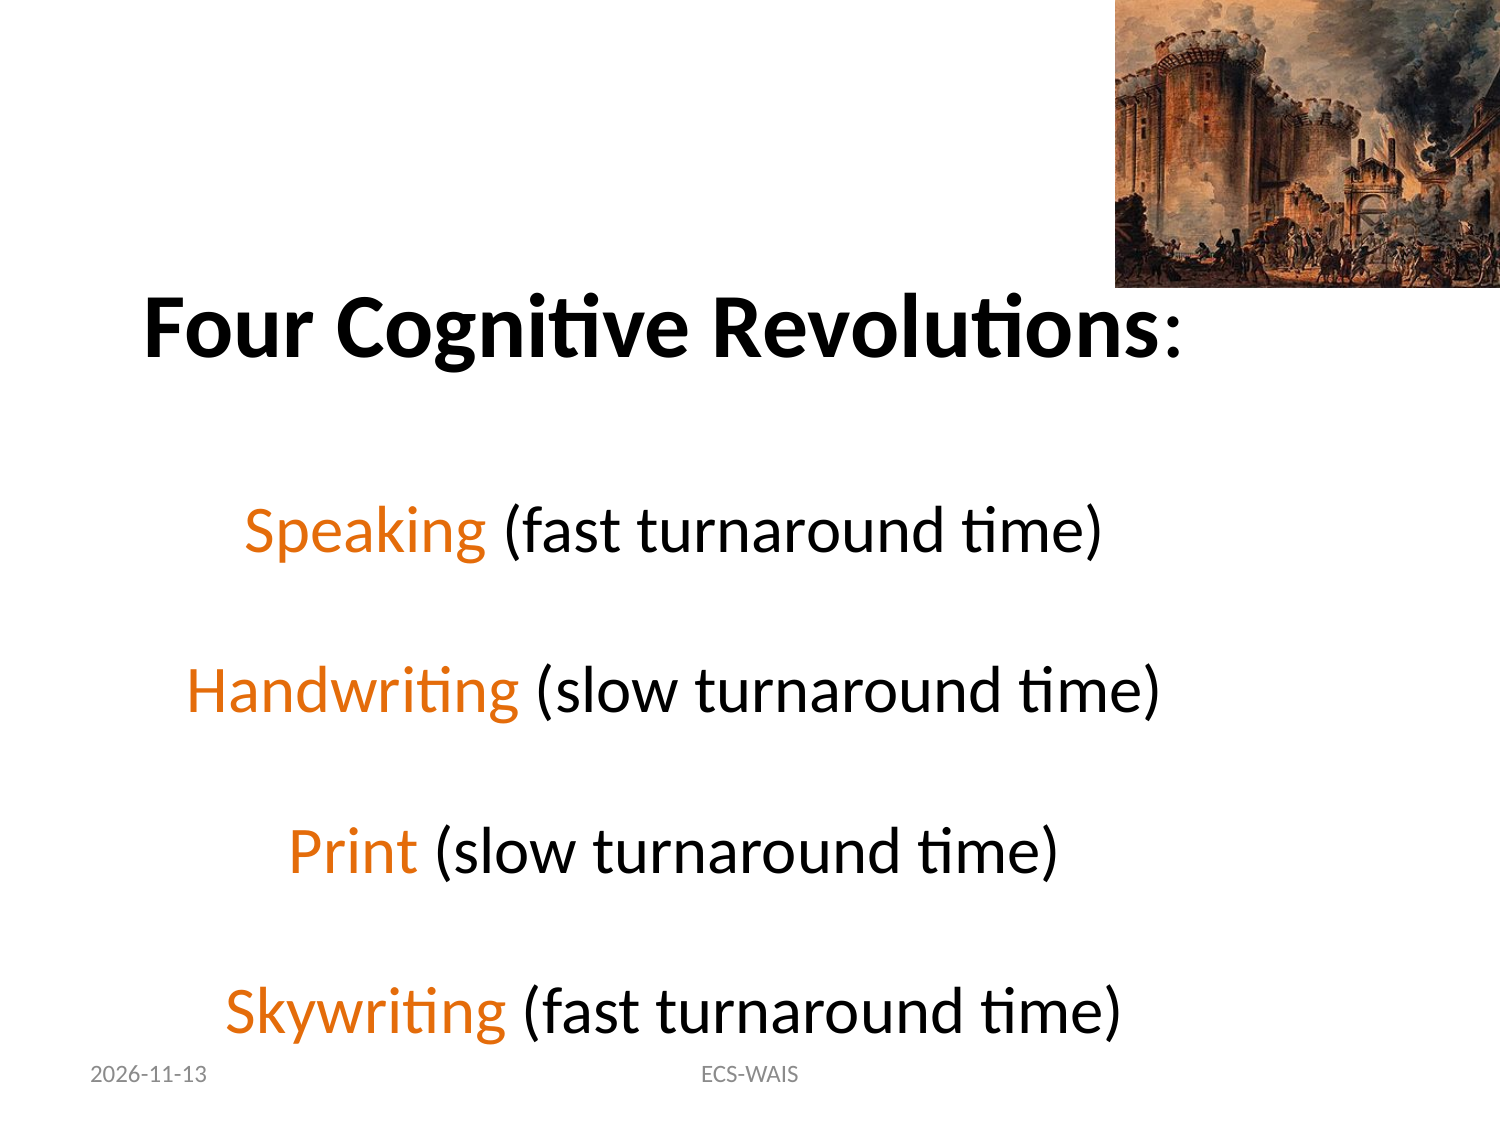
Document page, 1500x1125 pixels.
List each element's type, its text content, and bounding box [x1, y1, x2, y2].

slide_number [75, 1042, 425, 1103]
title Four Cognitive Revolutions: Speaking (fast turnaround time) Handwriting (slow turnaround time) Print (slow turnaround time) Skywriting (fast turnaround time) [0, 137, 1350, 1125]
footer ECS-WAIS [512, 1042, 988, 1103]
picture [1115, 0, 1500, 288]
